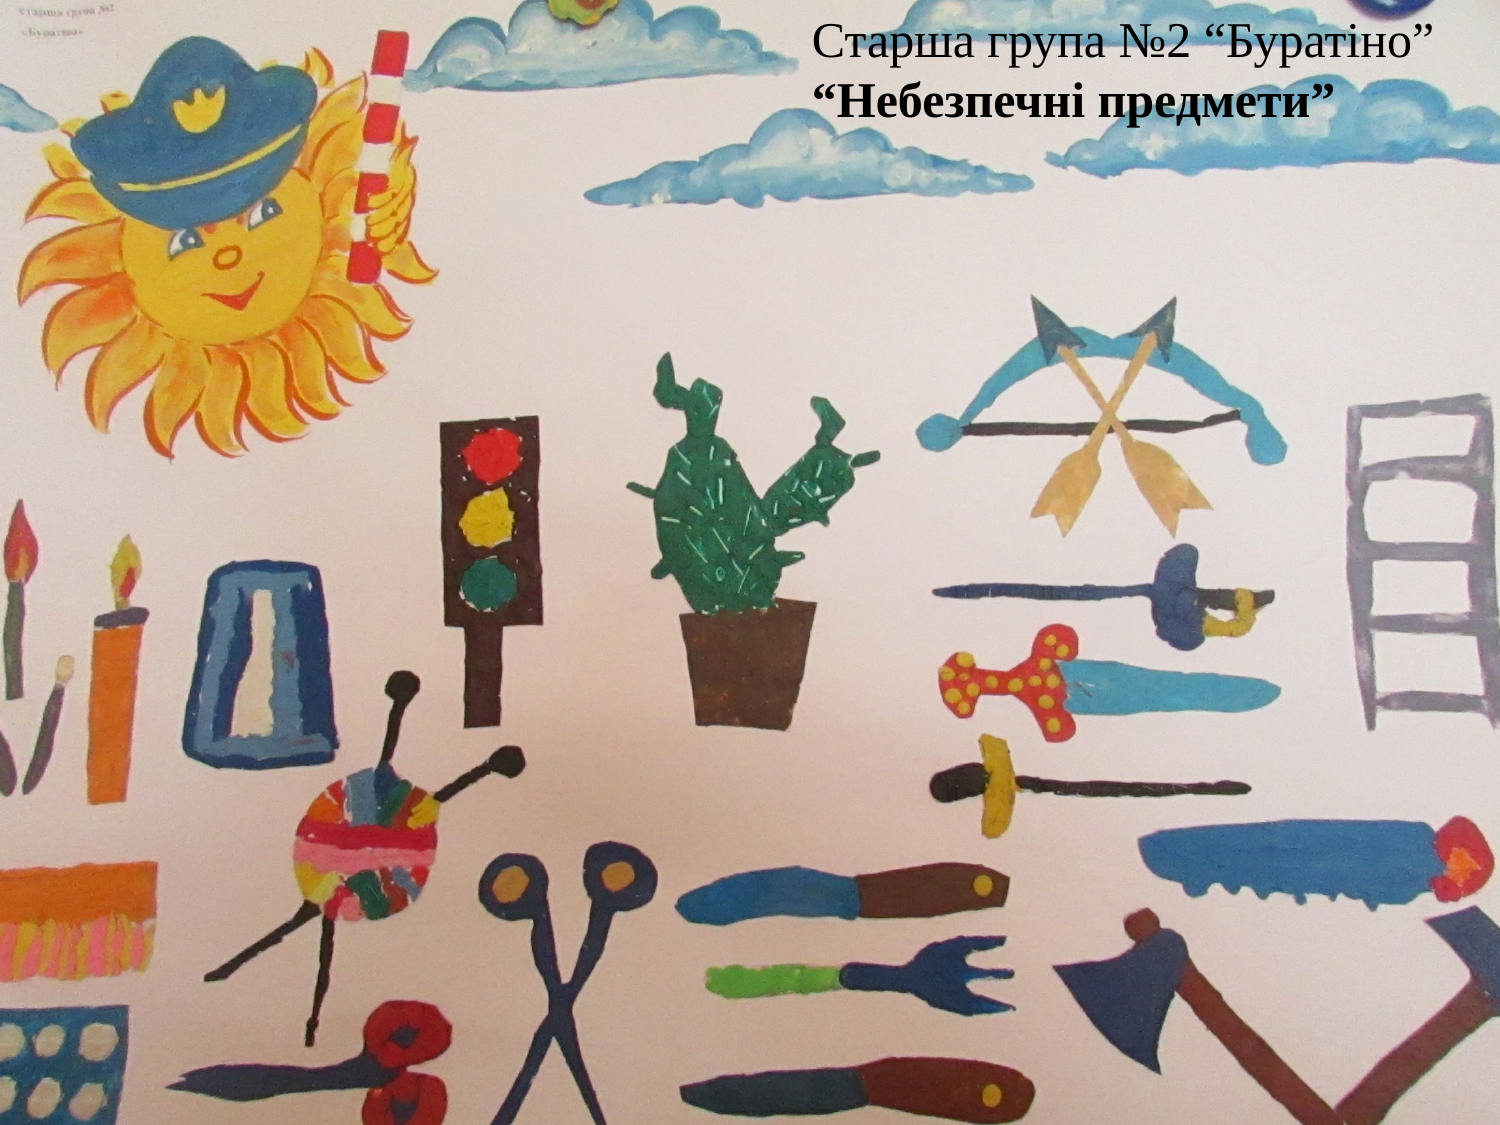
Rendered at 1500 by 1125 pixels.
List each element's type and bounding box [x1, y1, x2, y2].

list [0, 0, 1500, 1125]
